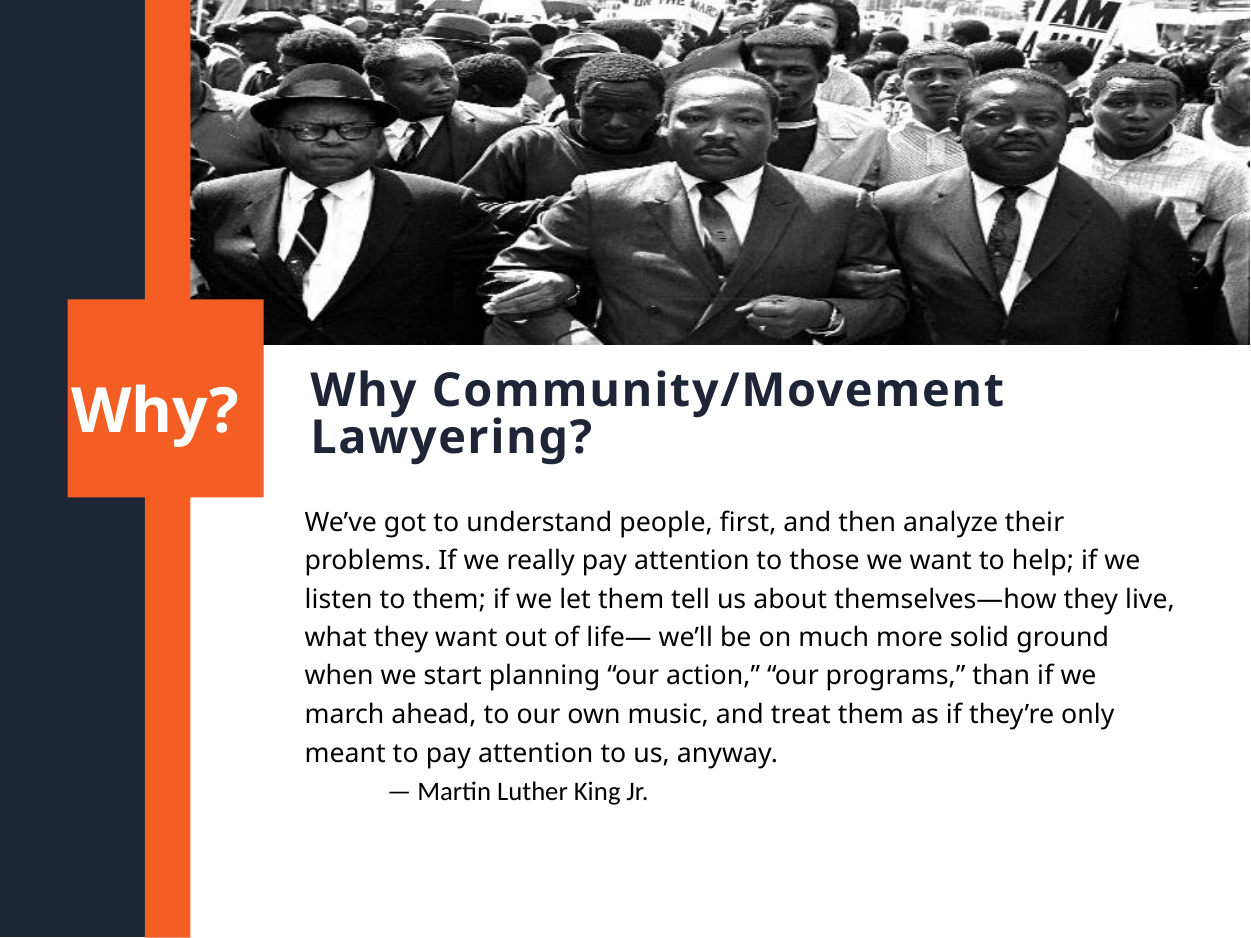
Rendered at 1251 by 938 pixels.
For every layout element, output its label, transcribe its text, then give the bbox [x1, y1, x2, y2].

text_box Why Community/Movement Lawyering? [310, 363, 1134, 419]
text_box We’ve got to understand people, first, and then analyze their problems. If we really pay attention to those we want to help; if we listen to them; if we let them tell us about themselves—how they live, what they want out of life— we’ll be on much more solid ground when we start planning “our action,” “our programs,” than if we march ahead, to our own music, and treat them as if they’re only meant to pay attention to us, anyway. — Martin Luther King Jr. [289, 419, 1198, 816]
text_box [0, 0, 144, 937]
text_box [144, 498, 191, 938]
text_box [144, 0, 191, 299]
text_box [67, 299, 264, 498]
picture [191, 0, 1250, 345]
